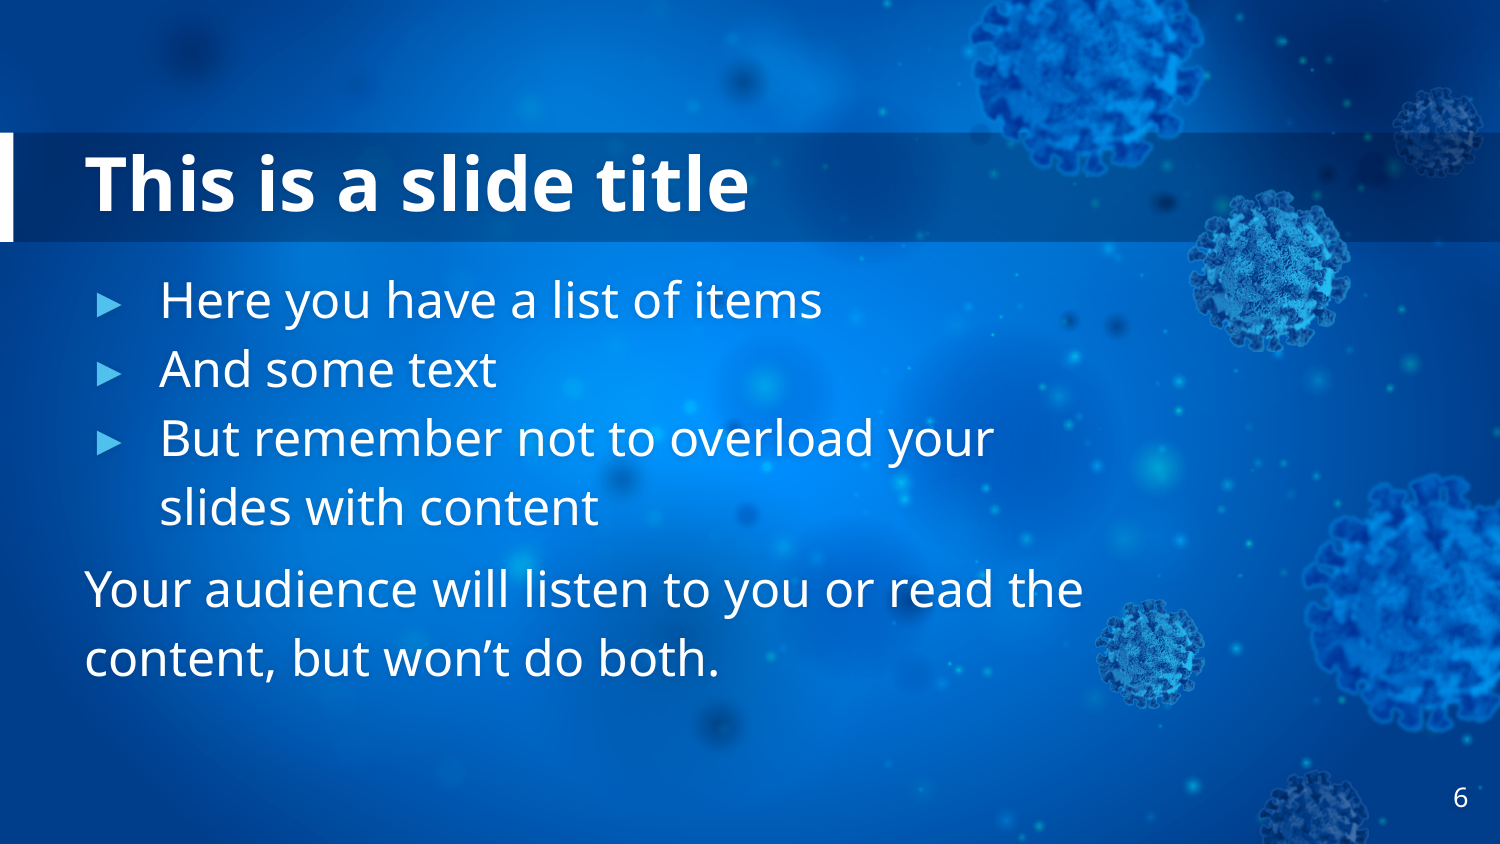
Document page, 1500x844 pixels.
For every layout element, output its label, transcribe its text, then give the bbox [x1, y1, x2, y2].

slide_number 6 [1378, 766, 1469, 832]
title This is a slide title [84, 132, 1130, 242]
picture [0, 0, 1500, 844]
list Here you have a list of items And some text But remember not to overload your slides with content Your audience will listen to you or read the content, but won’t do both. [84, 259, 1130, 734]
